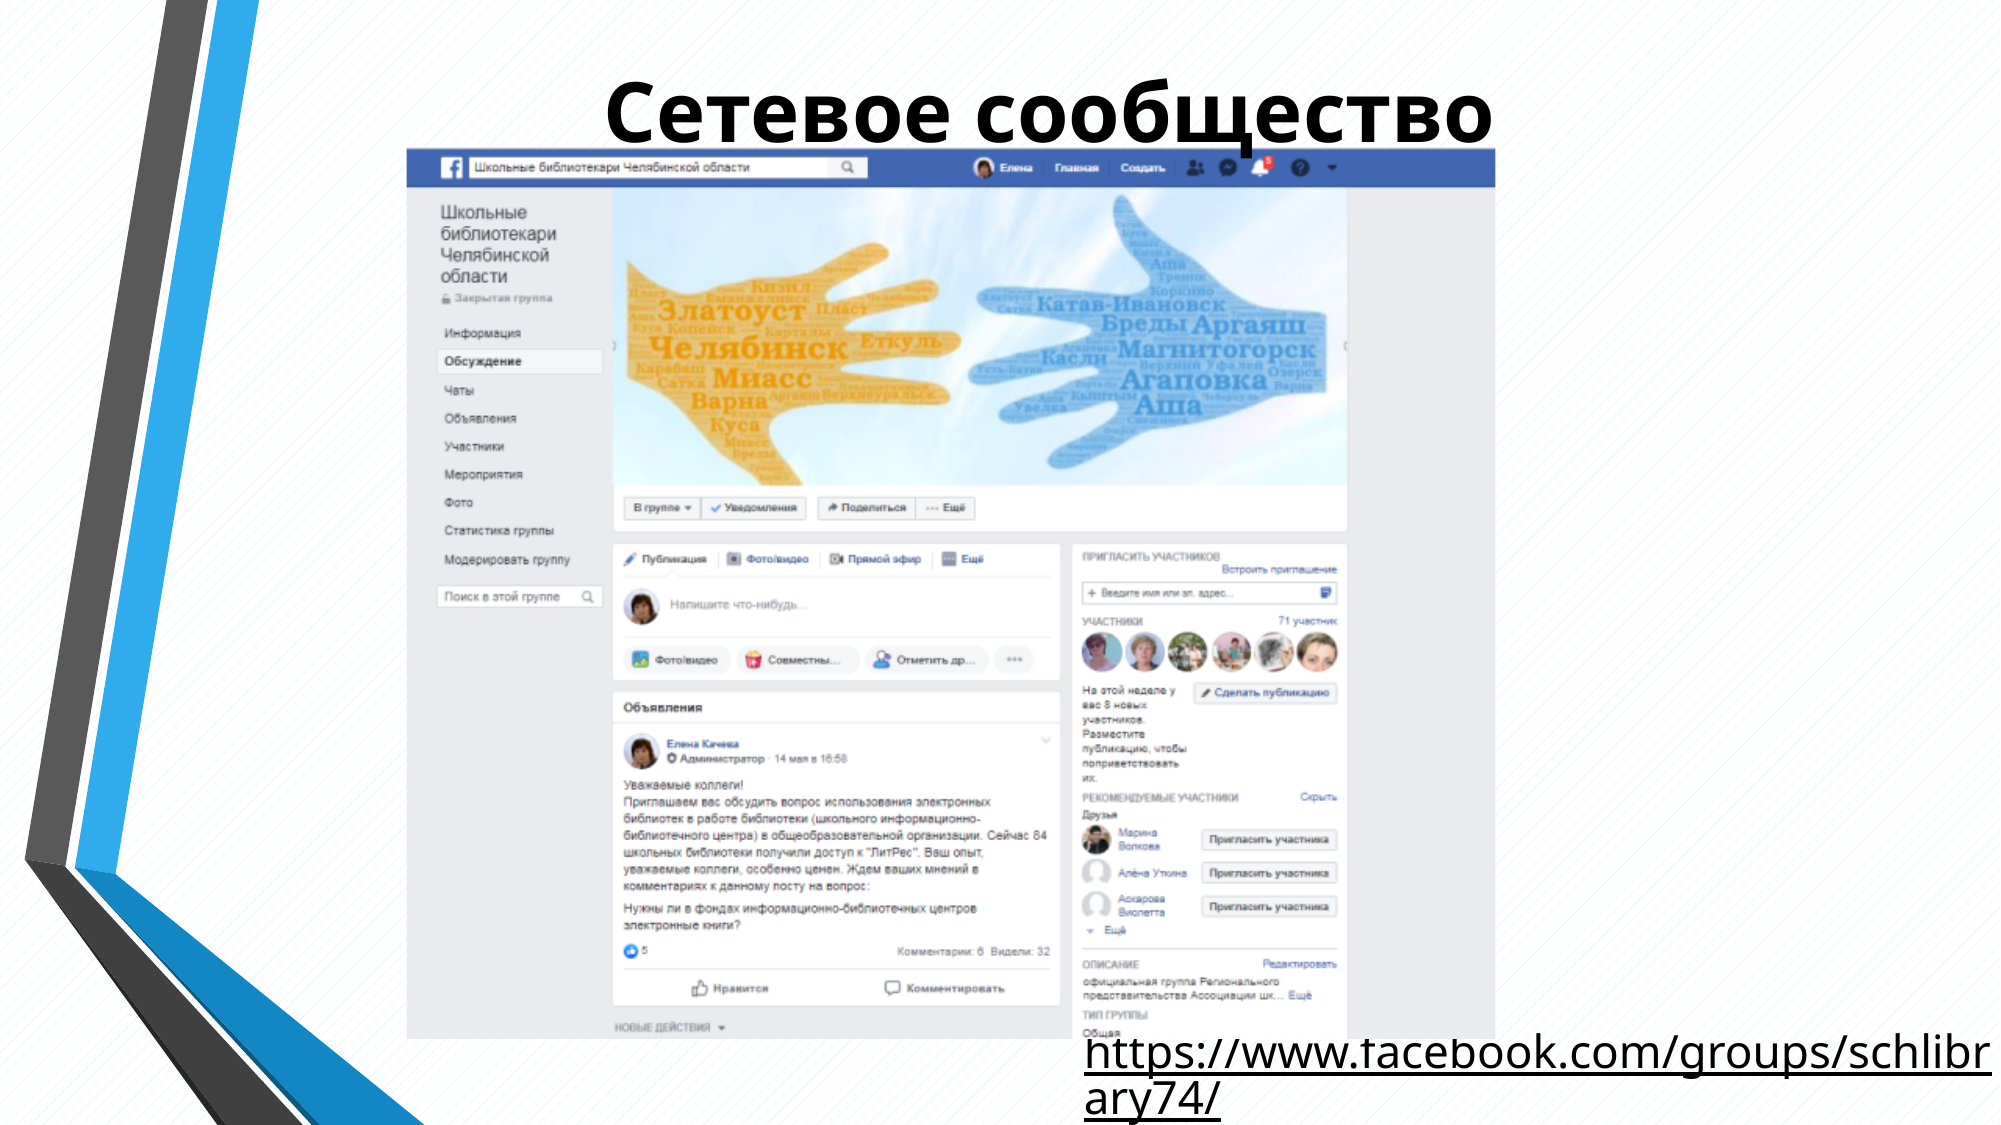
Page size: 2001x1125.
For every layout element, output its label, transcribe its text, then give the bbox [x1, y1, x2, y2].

picture [406, 147, 1496, 1039]
text_box https://www.facebook.com/groups/schlibrary74/ [1068, 1055, 2000, 1108]
title Сетевое сообщество [238, 0, 1883, 218]
